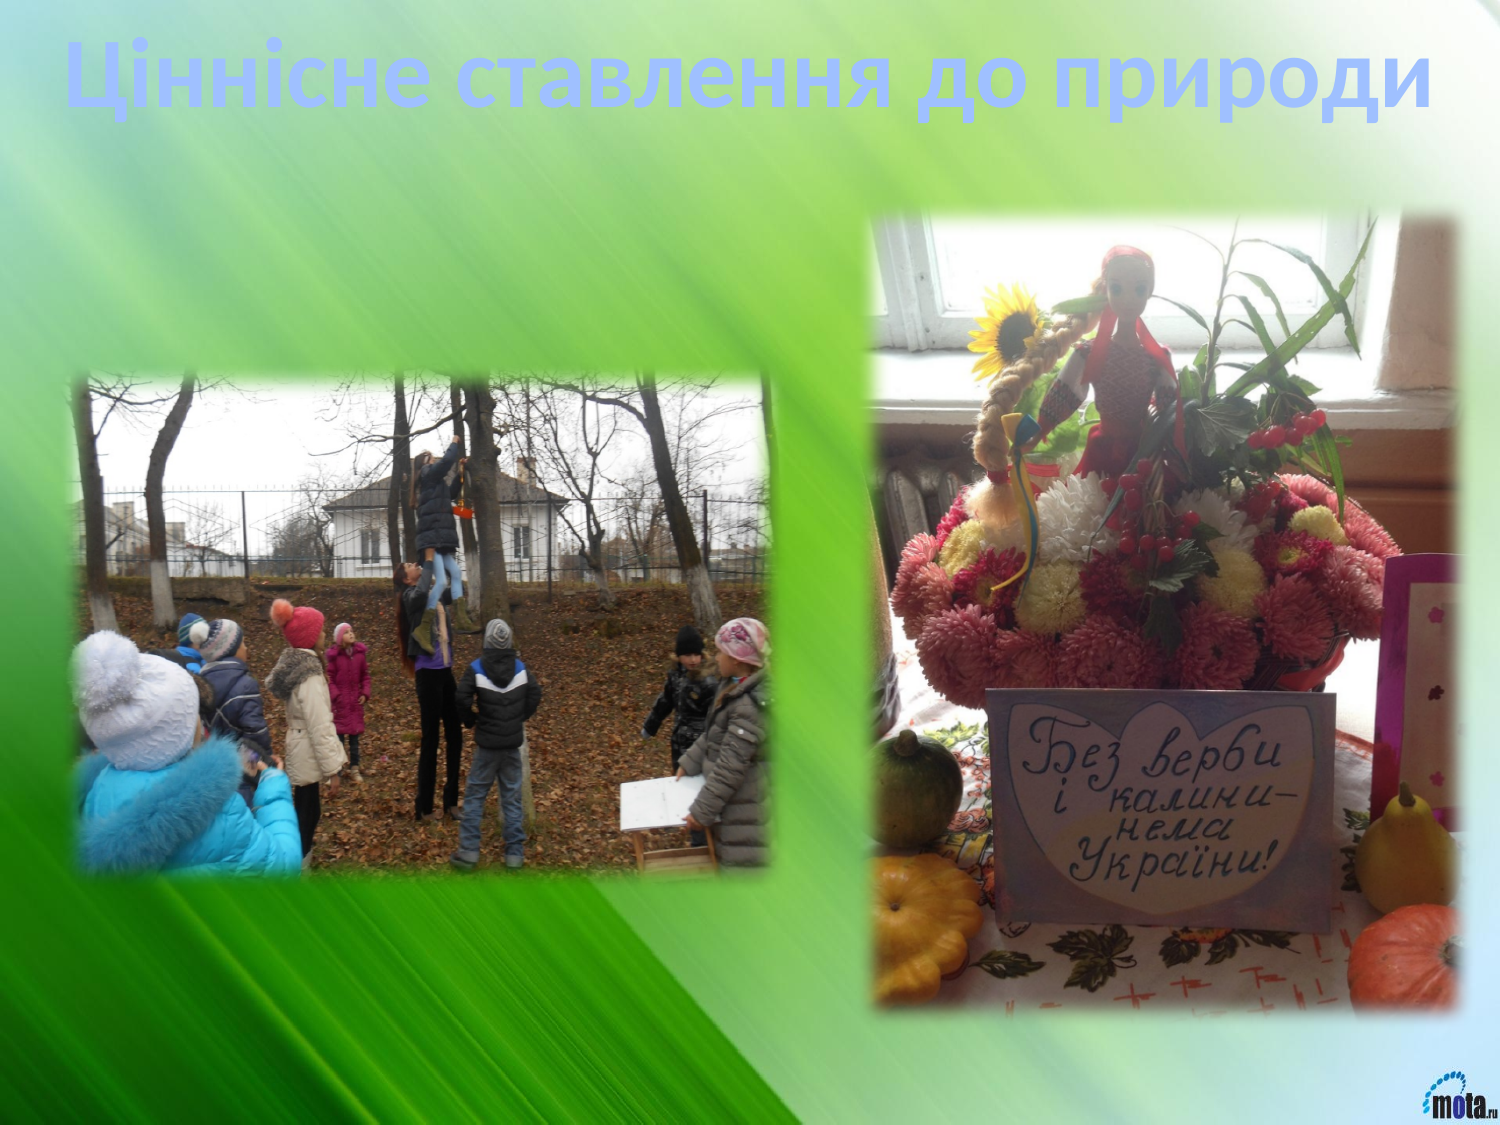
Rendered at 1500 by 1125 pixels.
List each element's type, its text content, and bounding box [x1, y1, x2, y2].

text_box Ціннісне ставлення до природи [0, 0, 1500, 135]
picture [0, 135, 1500, 1125]
